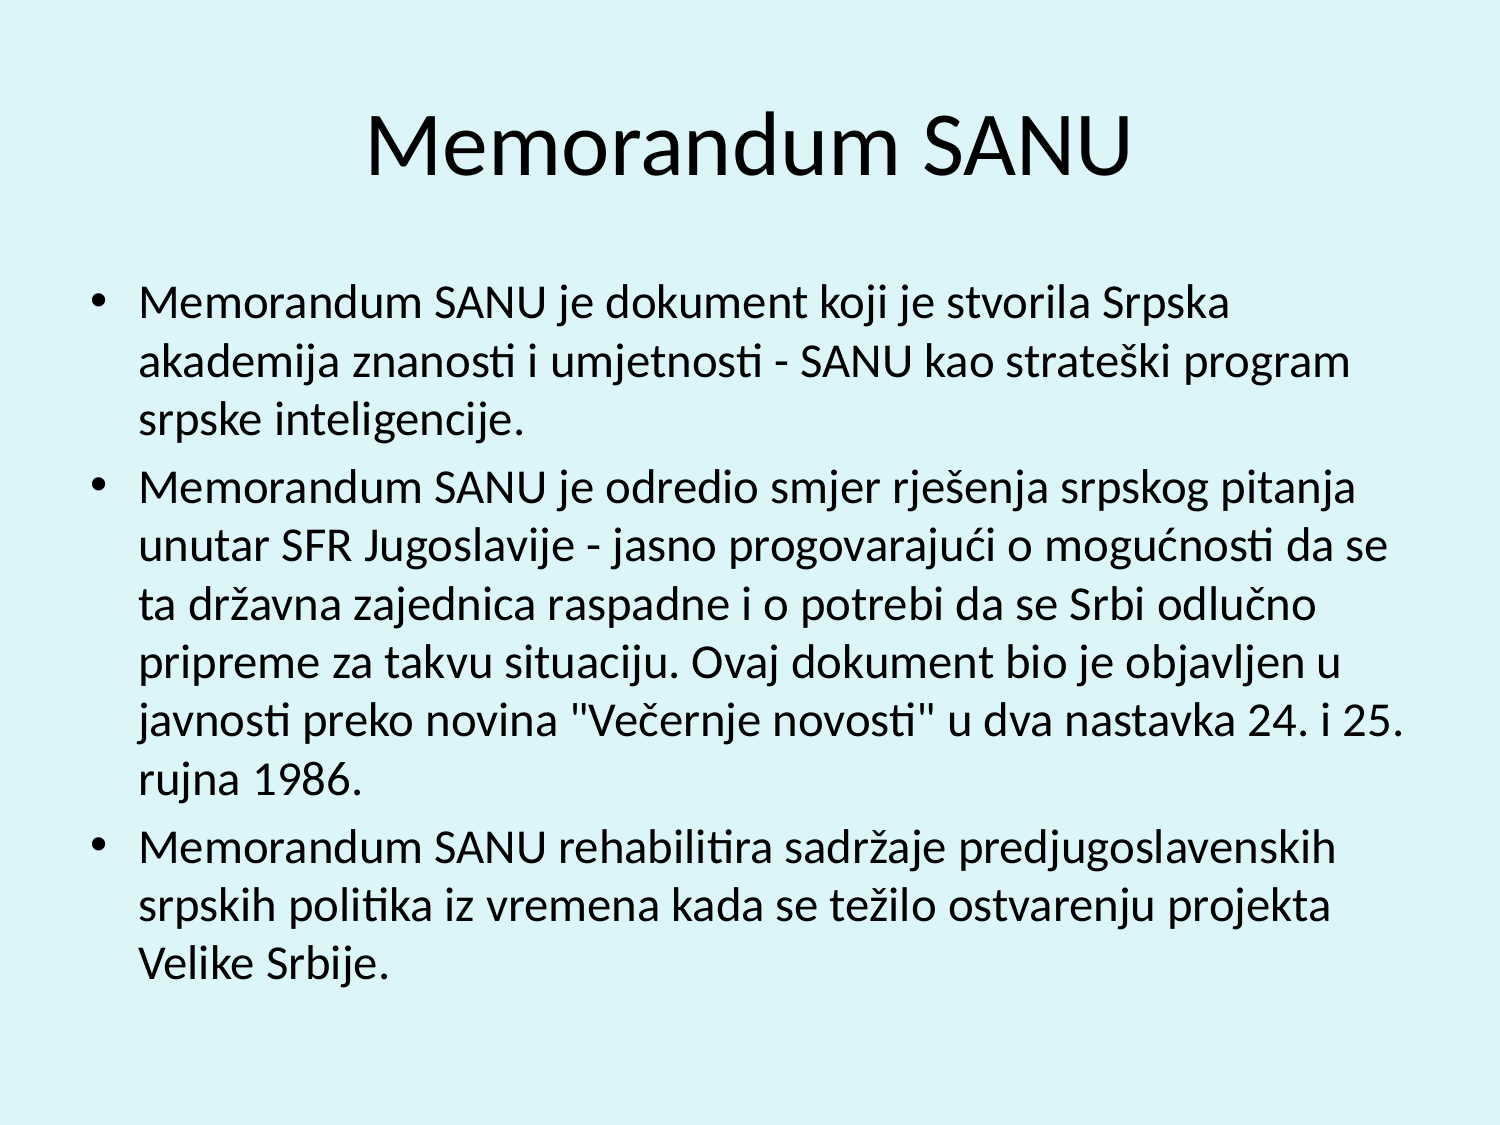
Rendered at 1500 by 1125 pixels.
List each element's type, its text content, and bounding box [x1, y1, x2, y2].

title Memorandum SANU [75, 45, 1425, 233]
list Memorandum SANU je dokument koji je stvorila Srpska akademija znanosti i umjetnosti - SANU kao strateški program srpske inteligencije. Memorandum SANU je odredio smjer rješenja srpskog pitanja unutar SFR Jugoslavije - jasno progovarajući o mogućnosti da se ta državna zajednica raspadne i o potrebi da se Srbi odlučno pripreme za takvu situaciju. Ovaj dokument bio je objavljen u javnosti preko novina "Večernje novosti" u dva nastavka 24. i 25. rujna 1986. Memorandum SANU rehabilitira sadržaje predjugoslavenskih srpskih politika iz vremena kada se težilo ostvarenju projekta Velike Srbije. [75, 262, 1425, 1005]
